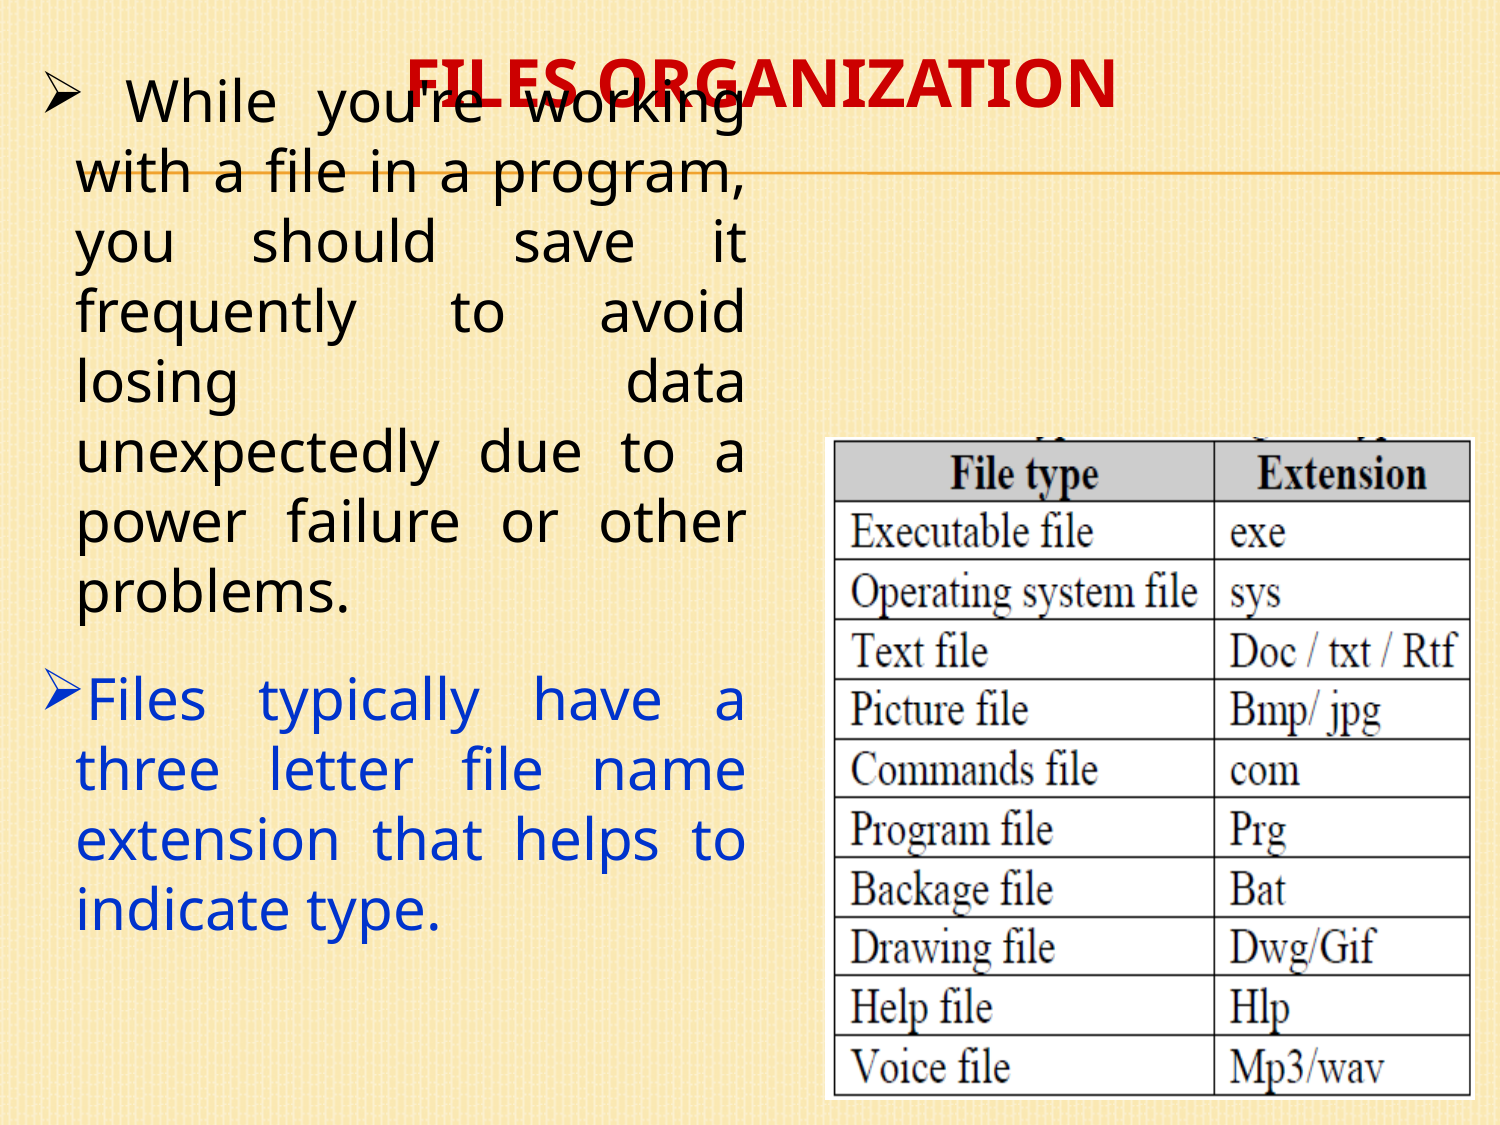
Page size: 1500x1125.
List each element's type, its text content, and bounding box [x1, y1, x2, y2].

picture [824, 437, 1476, 1101]
text_box While you're working with a file in a program, you should save it frequently to avoid losing data unexpectedly due to a power failure or other problems. Files typically have a three letter file name extension that helps to indicate type. [24, 57, 763, 950]
text_box Files organization [137, 0, 1388, 163]
